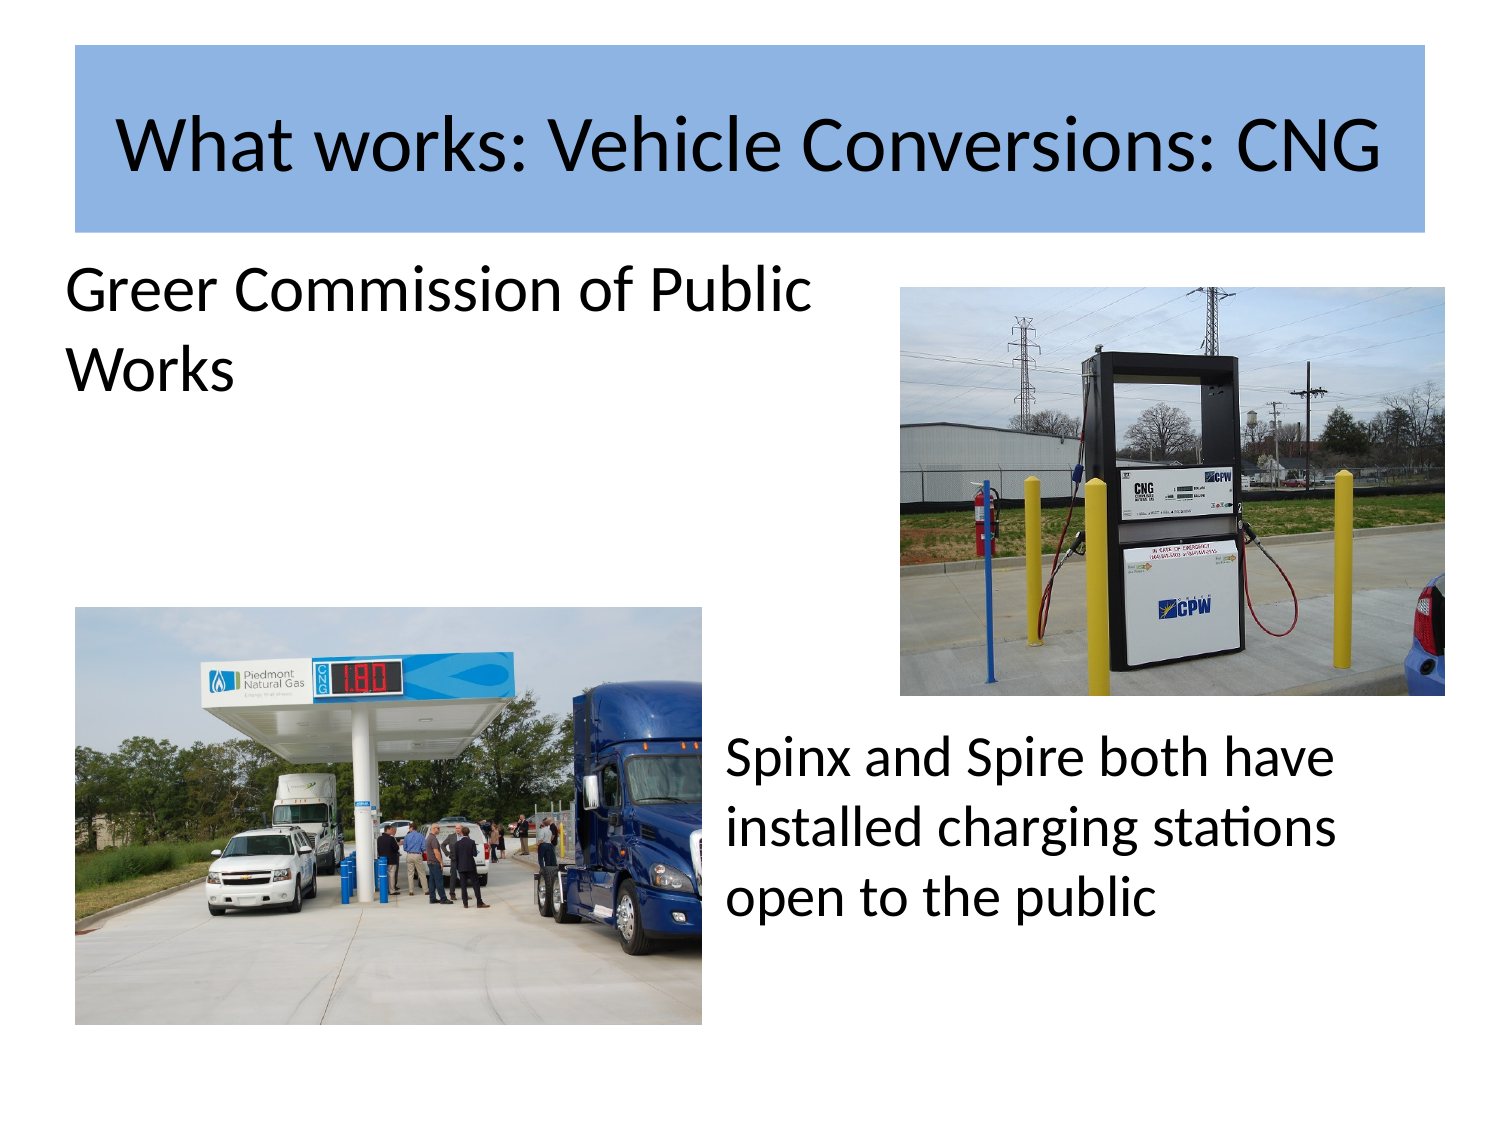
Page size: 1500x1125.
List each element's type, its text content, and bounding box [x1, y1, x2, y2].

list Greer Commission of Public Works [50, 237, 850, 438]
text_box Spinx and Spire both have installed charging stations open to the public [710, 710, 1366, 936]
picture [899, 287, 1445, 696]
picture [74, 607, 702, 1025]
title What works: Vehicle Conversions: CNG [75, 45, 1425, 233]
